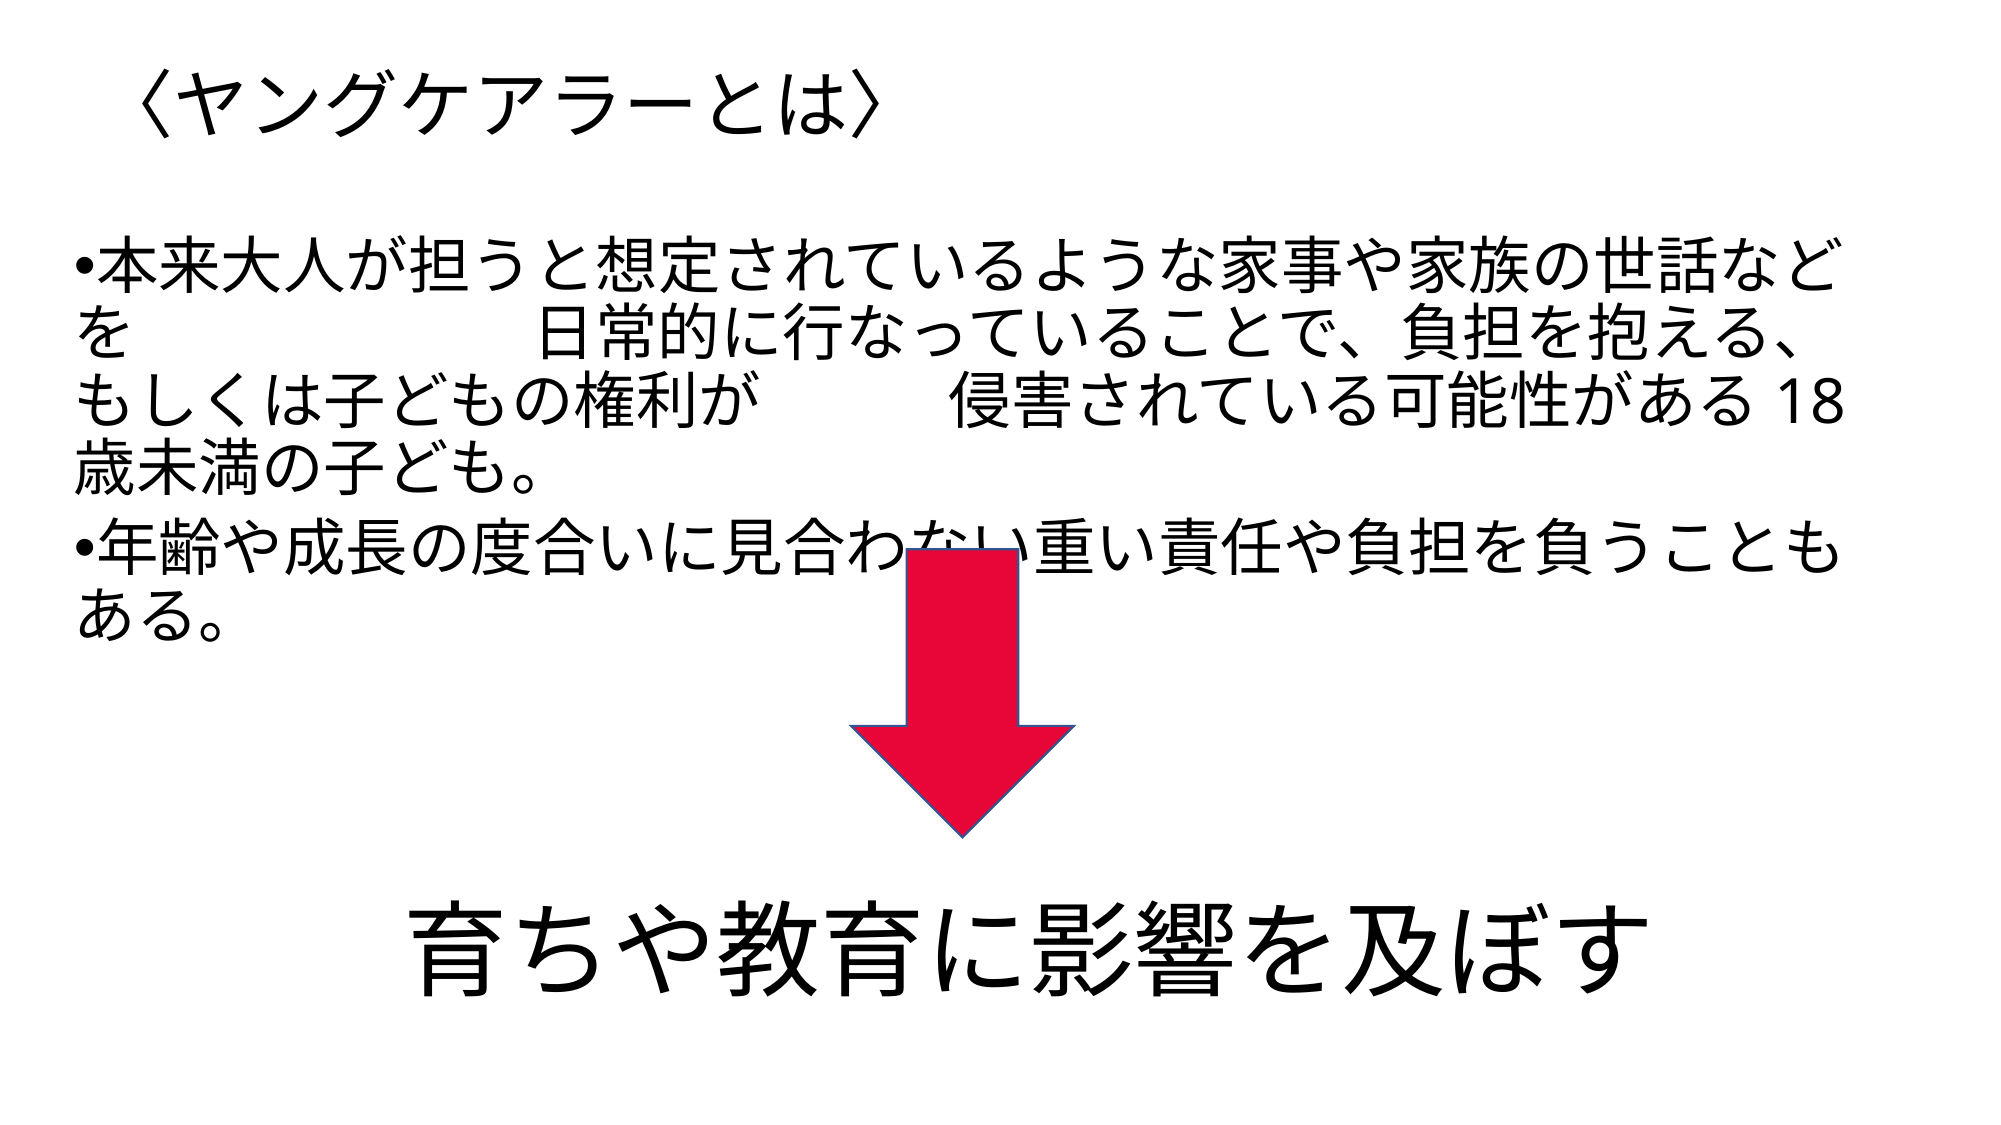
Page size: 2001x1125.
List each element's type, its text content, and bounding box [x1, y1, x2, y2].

text_box 本来大人が担うと想定されているような家事や家族の世話などを 日常的に行なっていることで、負担を抱える、もしくは子どもの権利が 侵害されている可能性がある18歳未満の子ども。 年齢や成長の度合いに見合わない重い責任や負担を負うこともある。 [59, 227, 1901, 878]
text_box [848, 548, 1077, 839]
text_box 育ちや教育に影響を及ぼす [389, 877, 1857, 1017]
title 〈ヤングケアラーとは〉 [83, 14, 1872, 202]
